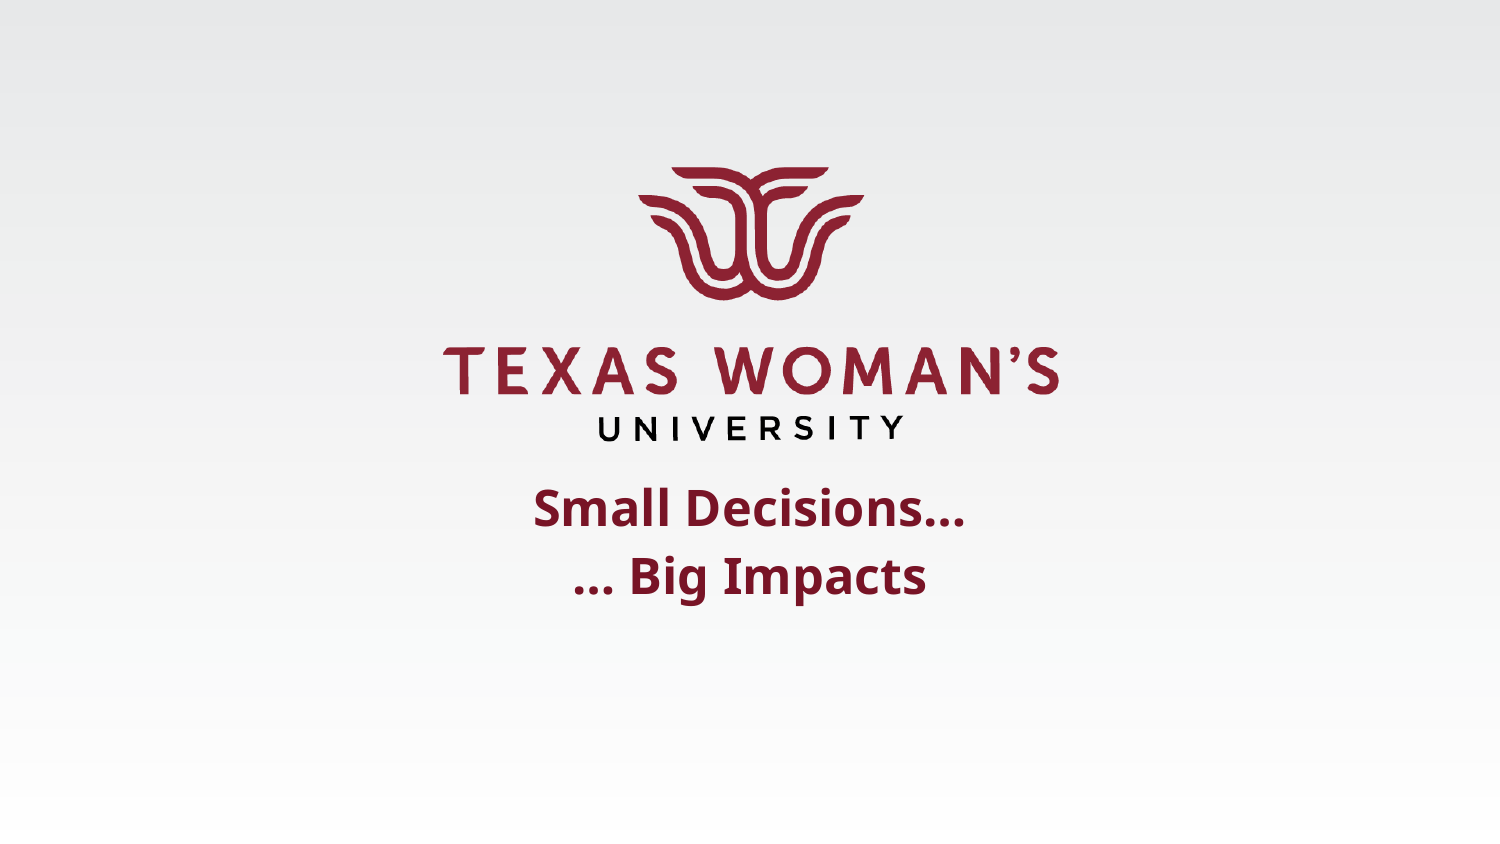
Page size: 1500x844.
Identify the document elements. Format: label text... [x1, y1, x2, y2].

picture [0, 0, 1500, 844]
title Small Decisions… … Big Impacts [112, 464, 1388, 666]
